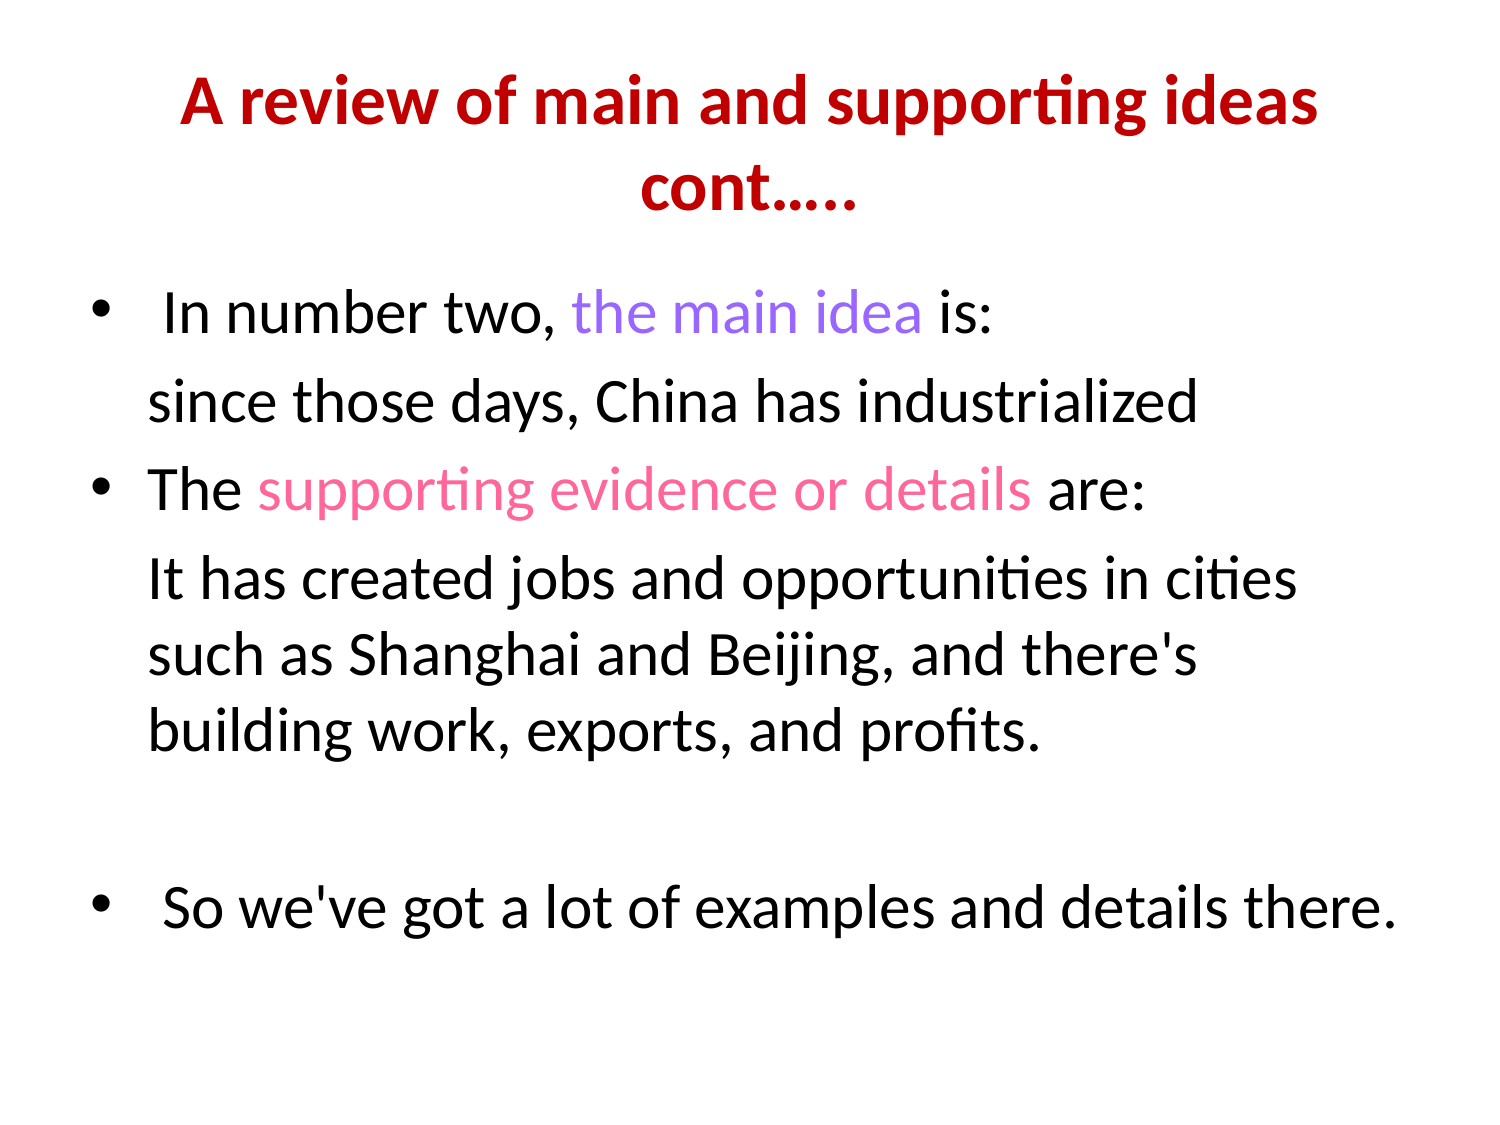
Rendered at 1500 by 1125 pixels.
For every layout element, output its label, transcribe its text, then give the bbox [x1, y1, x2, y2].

title A review of main and supporting ideas cont….. [75, 45, 1425, 233]
list In number two, the main idea is: since those days, China has industrialized The supporting evidence or details are: It has created jobs and opportunities in cities such as Shanghai and Beijing, and there's building work, exports, and profits. So we've got a lot of examples and details there. [75, 262, 1425, 1005]
